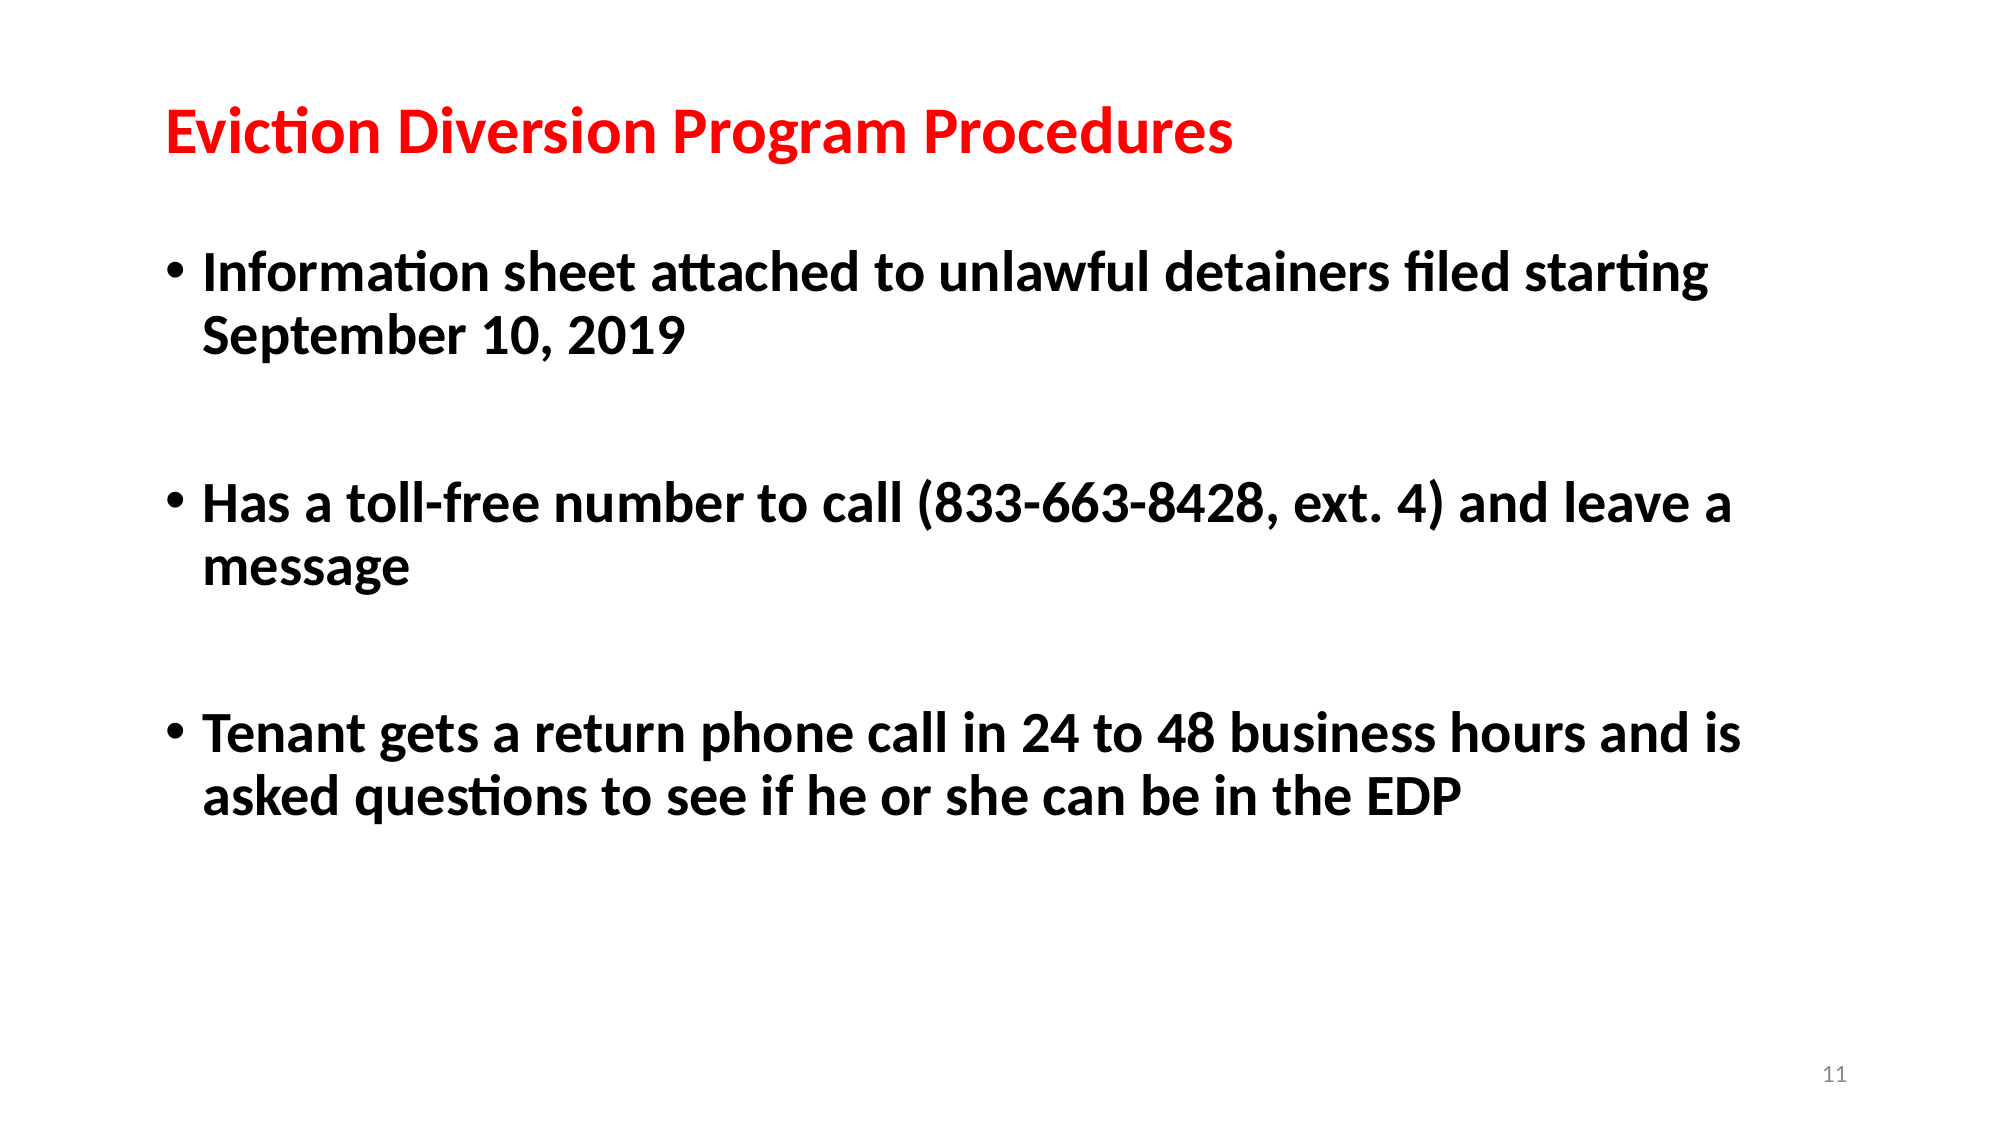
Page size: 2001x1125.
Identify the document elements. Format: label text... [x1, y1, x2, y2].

list Information sheet attached to unlawful detainers filed starting September 10, 2019 Has a toll-free number to call (833-663-8428, ext. 4) and leave a message Tenant gets a return phone call in 24 to 48 business hours and is asked questions to see if he or she can be in the EDP [150, 233, 1875, 1059]
title Eviction Diversion Program Procedures [150, 66, 1349, 197]
slide_number 11 [1412, 1042, 1863, 1103]
